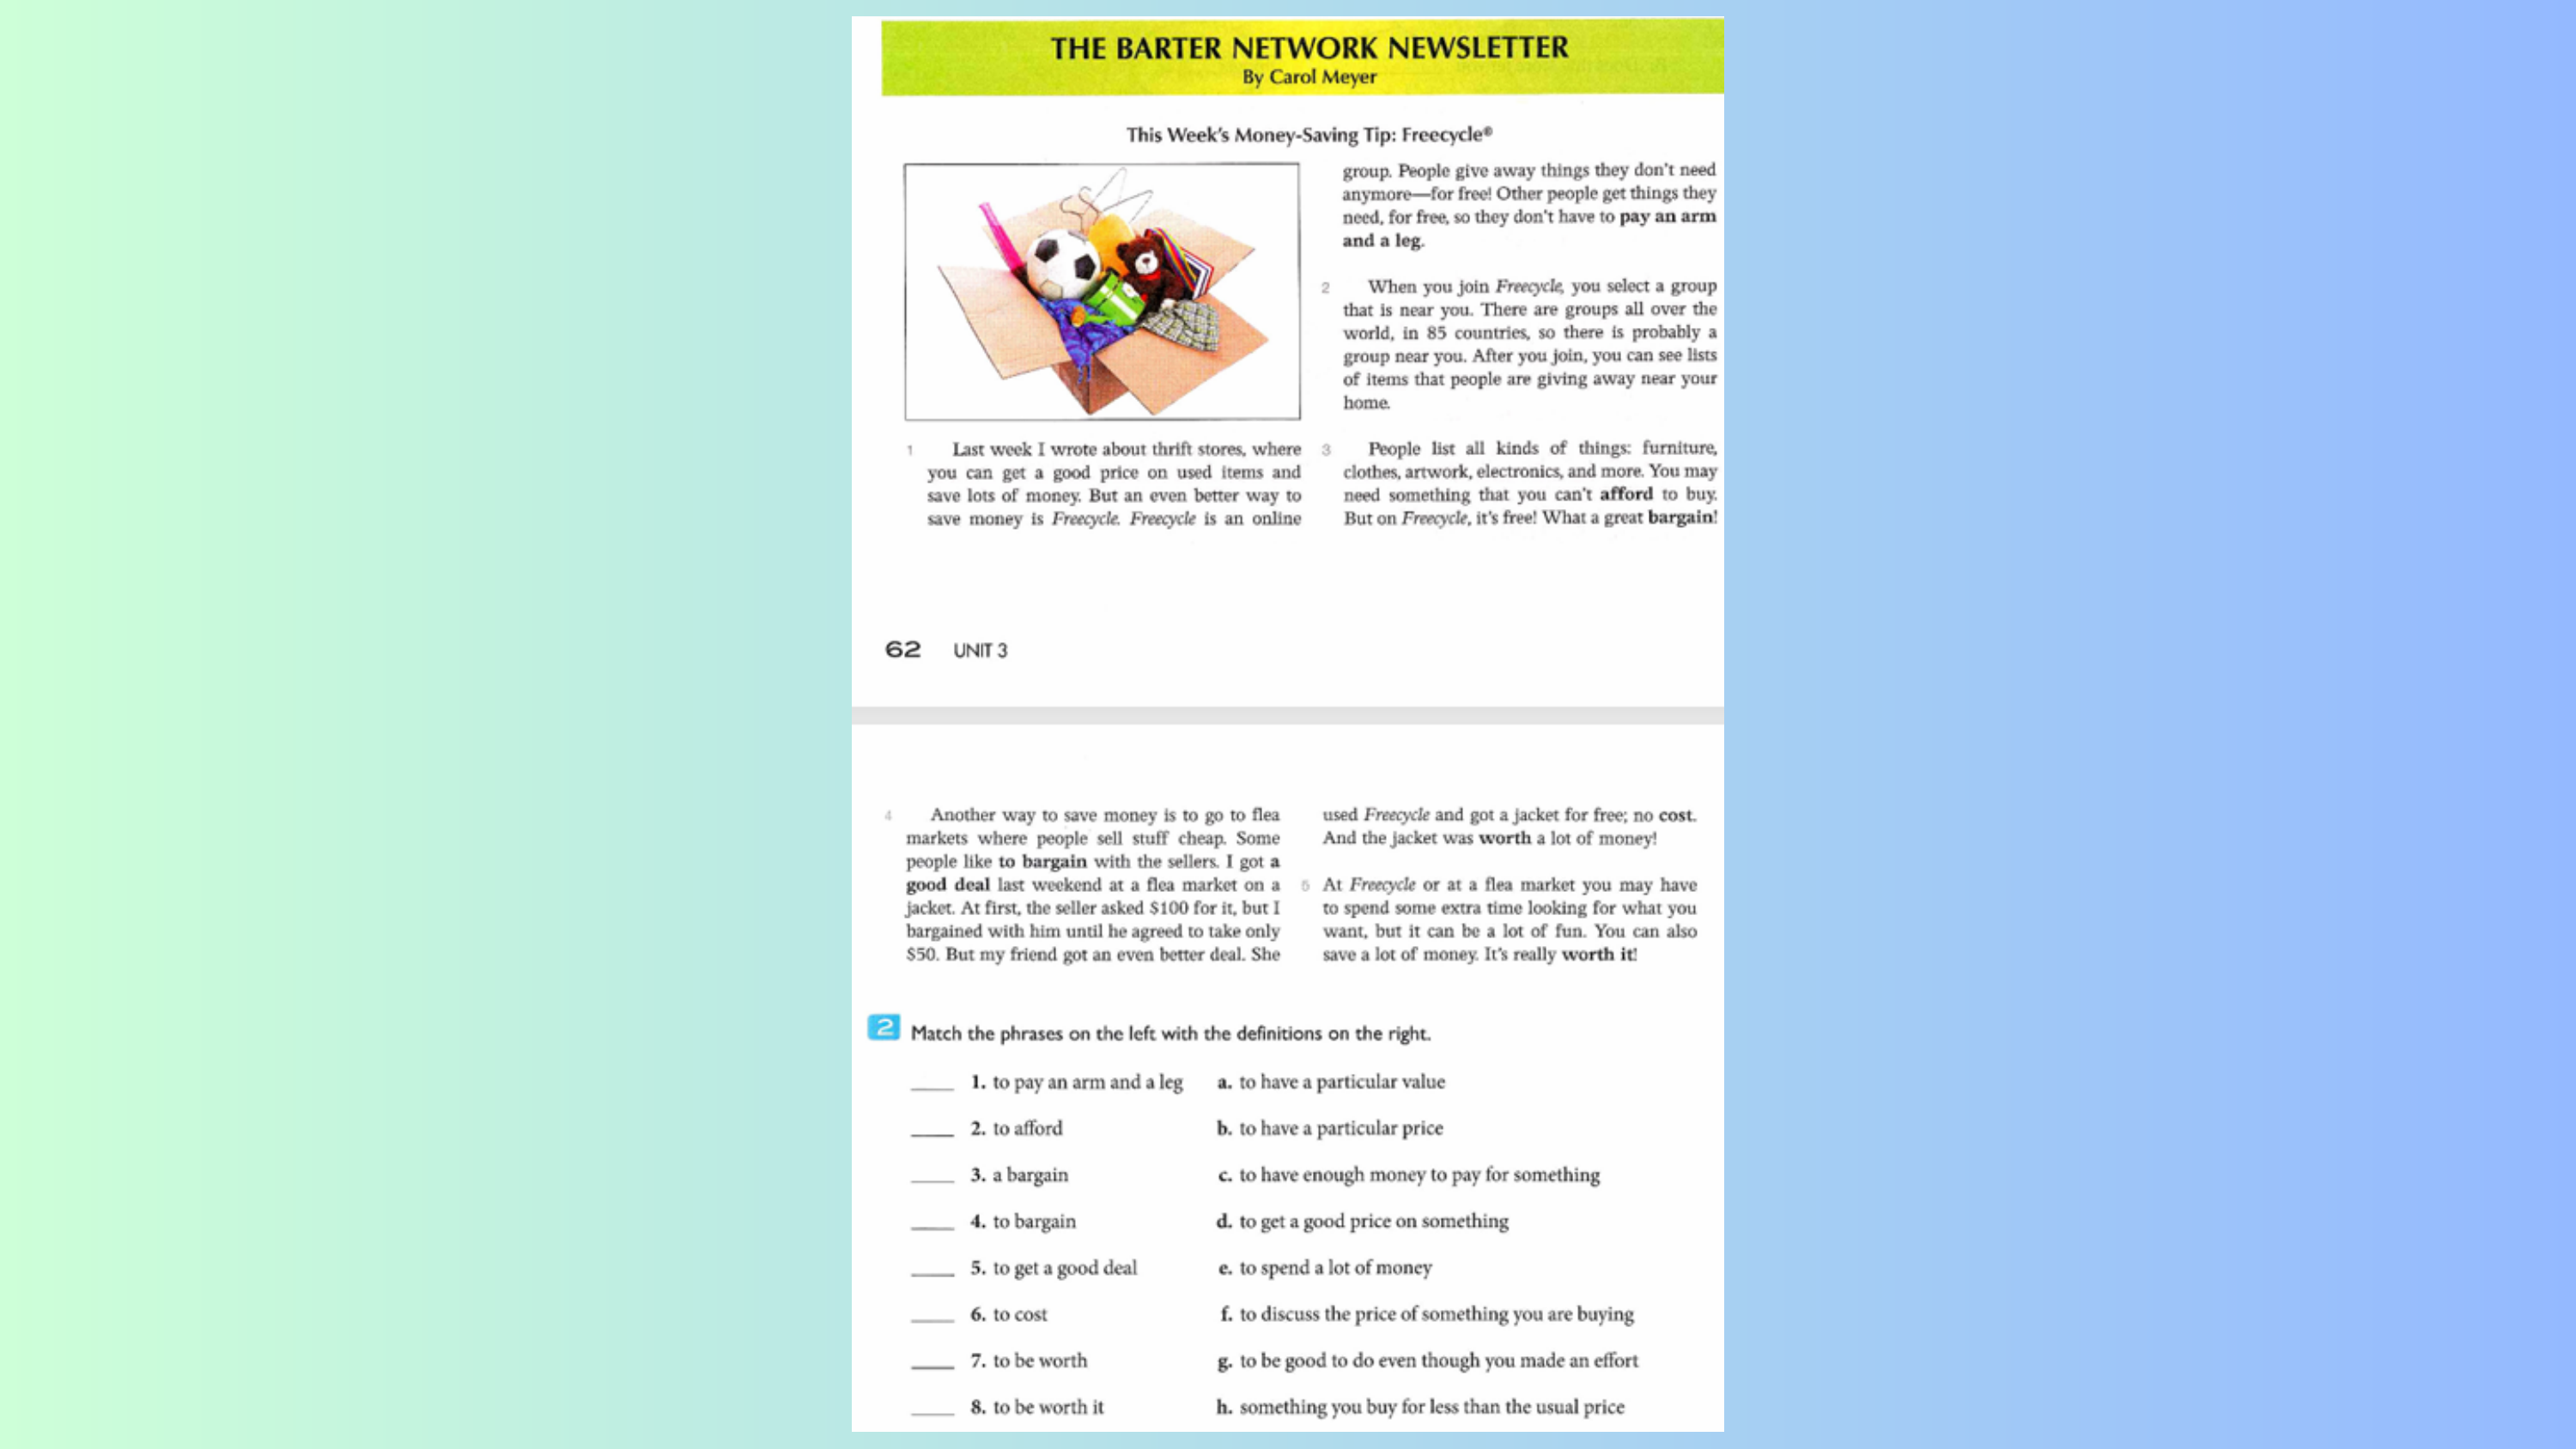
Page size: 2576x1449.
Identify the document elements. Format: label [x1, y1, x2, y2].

text_box [852, 16, 1725, 1432]
